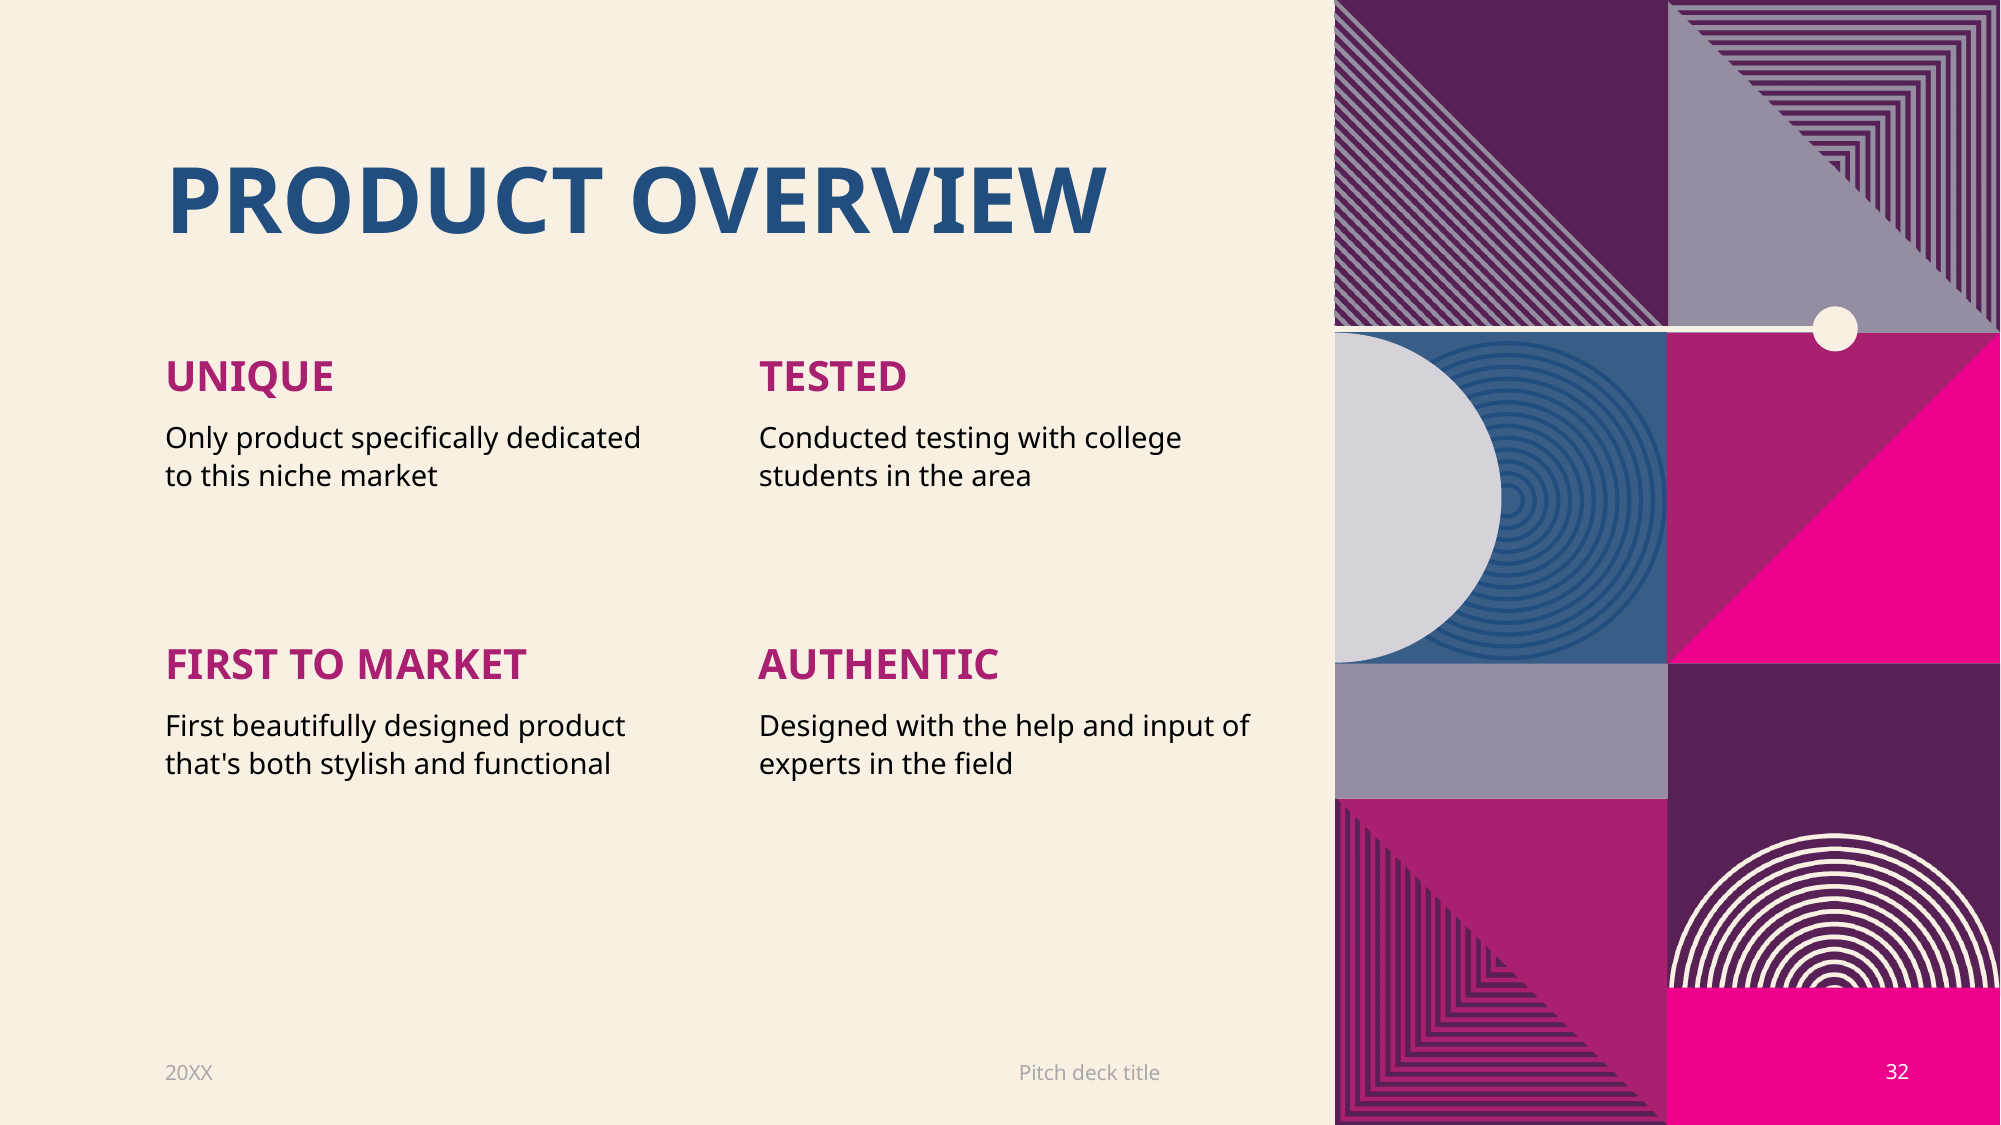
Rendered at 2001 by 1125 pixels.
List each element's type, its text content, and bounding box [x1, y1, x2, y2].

list Only product specifically dedicated to this niche market [150, 409, 675, 605]
list FIRST TO MARKET [150, 630, 675, 690]
picture [1669, 0, 2001, 333]
list UNIQUE [150, 341, 675, 402]
title PRODUCT OVERVIEW [150, 146, 1266, 365]
list First beautifully designed product that's both stylish and functional [150, 697, 675, 885]
picture [1334, 0, 1668, 326]
slide_number 20XX [150, 1042, 330, 1103]
slide_number 32 [1849, 1042, 1925, 1103]
list AUTHENTIC [743, 630, 1269, 690]
list Conducted testing with college students in the area [743, 409, 1269, 605]
picture [1335, 799, 2000, 1125]
list TESTED [744, 341, 1270, 402]
list Designed with the help and input of experts in the field [743, 697, 1269, 885]
footer Pitch deck title [902, 1042, 1278, 1103]
